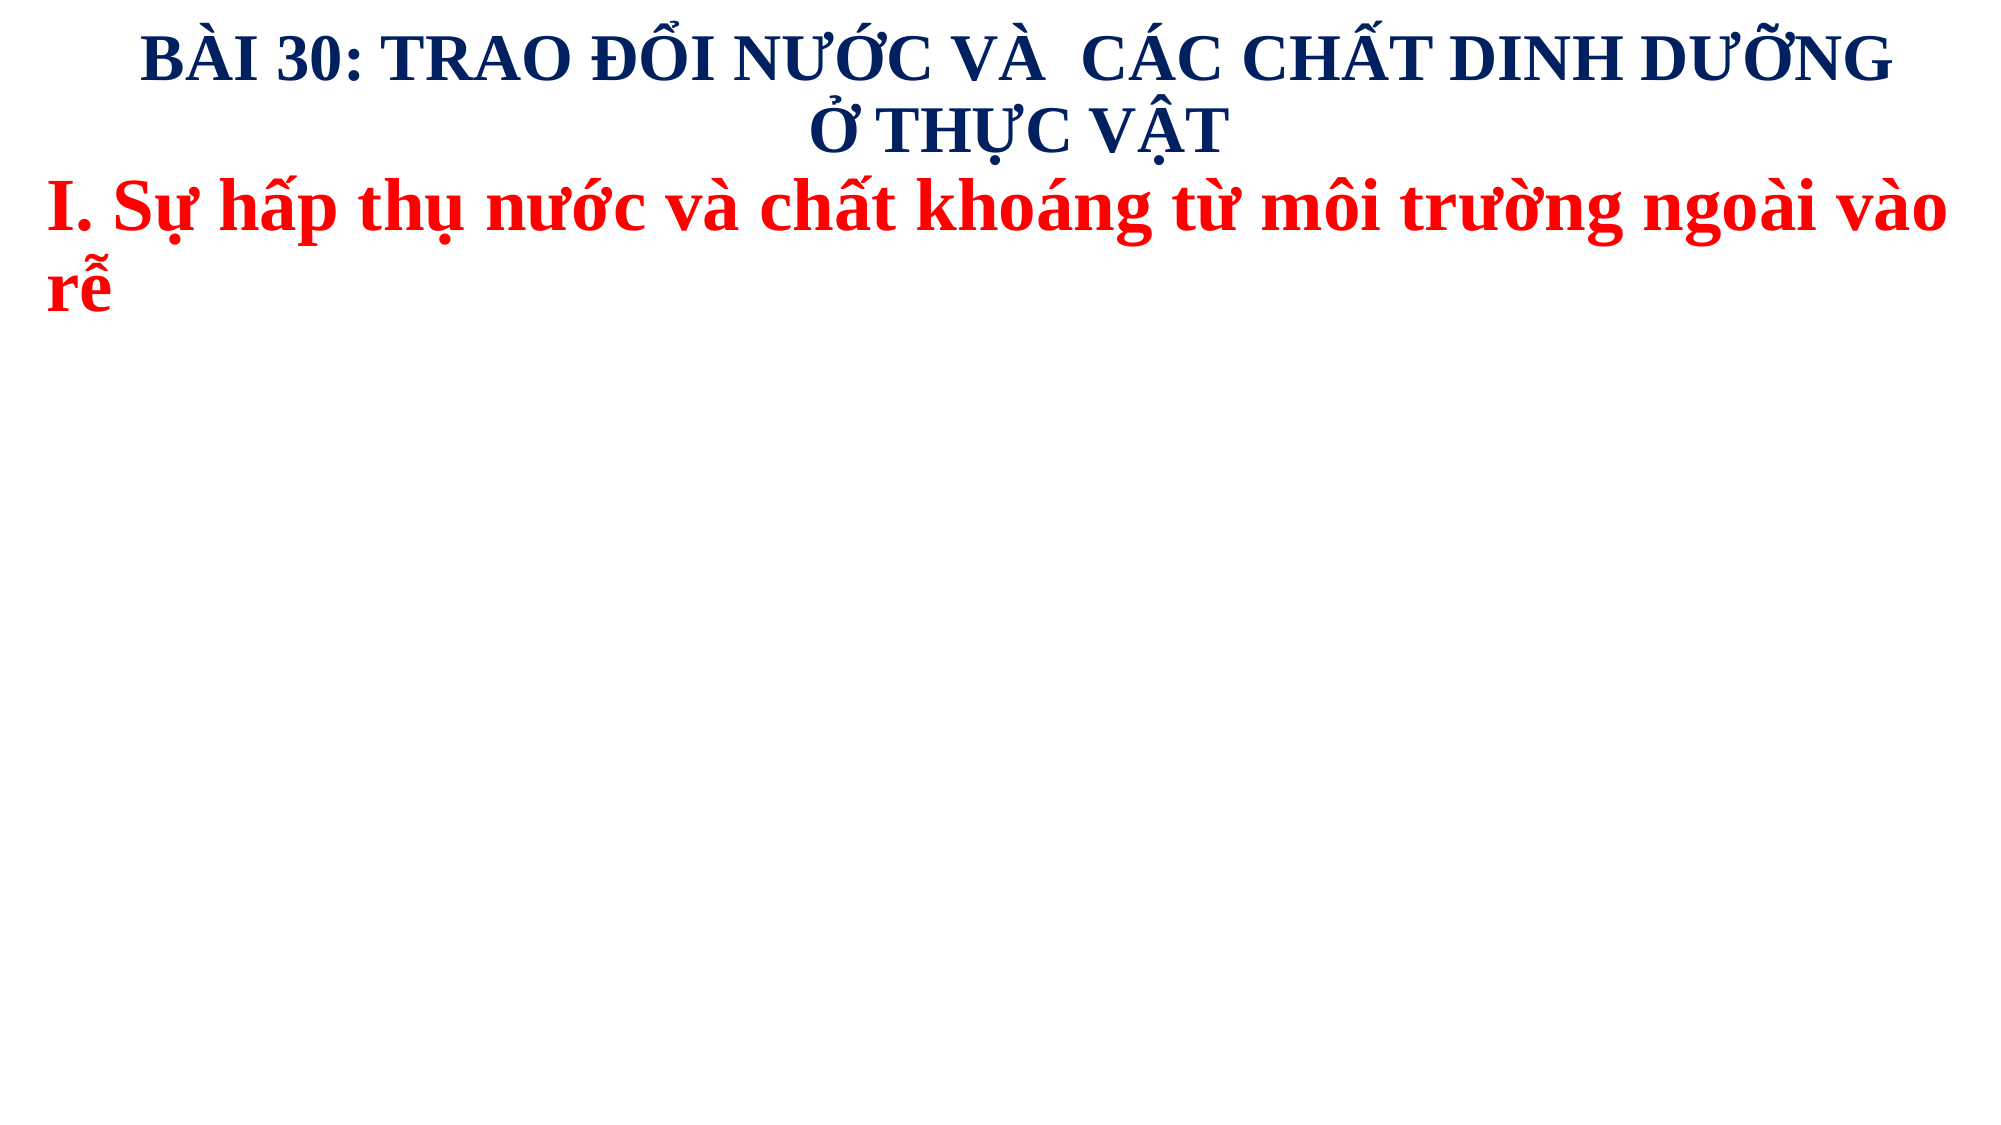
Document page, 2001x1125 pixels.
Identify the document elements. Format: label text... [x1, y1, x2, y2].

title I. Sự hấp thụ nước và chất khoáng từ môi trường ngoài vào rễ [30, 138, 1976, 356]
text_box BÀI 30: TRAO ĐỔI NƯỚC VÀ CÁC CHẤT DINH DƯỠNG Ở THỰC VẬT [53, 0, 2000, 214]
